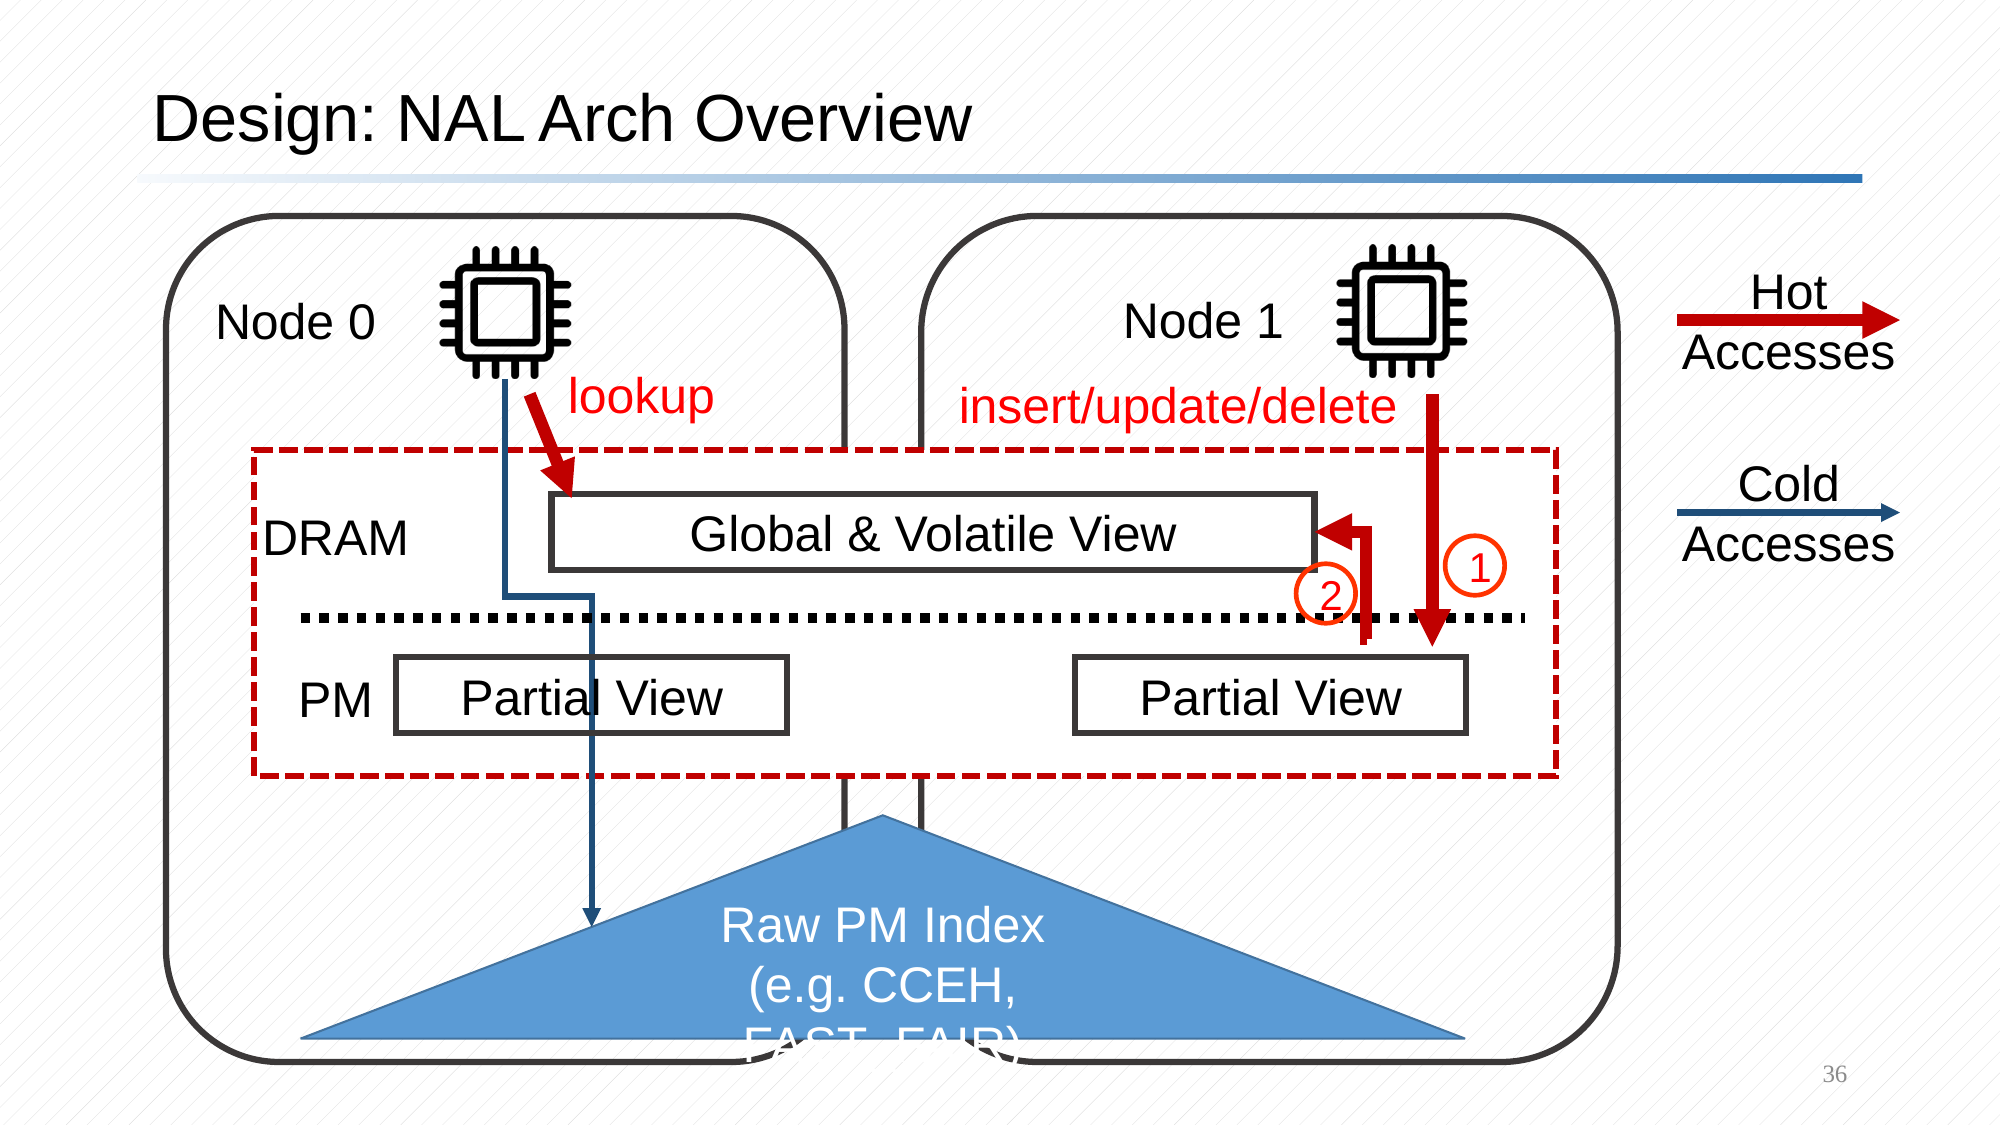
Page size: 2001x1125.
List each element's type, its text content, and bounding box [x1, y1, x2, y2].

text_box lookup [552, 356, 730, 431]
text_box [1660, 444, 1917, 581]
text_box Node 1 [1108, 280, 1299, 356]
text_box 2 [1301, 612, 1351, 617]
text_box 1 [1444, 534, 1506, 597]
text_box Partial View [1074, 656, 1467, 734]
text_box 2 [1308, 619, 1343, 625]
text_box PM [240, 660, 431, 735]
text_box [1660, 252, 1917, 389]
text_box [1286, 559, 1394, 612]
picture [1335, 244, 1468, 378]
text_box Global & Volatile View [551, 493, 1316, 571]
text_box [164, 214, 846, 1064]
picture [438, 245, 572, 379]
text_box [274, 609, 823, 697]
title Design: NAL Arch Overview [137, 63, 1863, 177]
text_box insert/update/delete [943, 366, 1413, 441]
text_box Raw PM Index (e.g. CCEH, FAST_FAIR) [300, 814, 1466, 1040]
text_box [508, 449, 1301, 617]
text_box [253, 449, 589, 660]
text_box [572, 449, 1426, 617]
text_box DRAM [240, 498, 431, 573]
text_box [253, 734, 589, 777]
text_box Partial View [395, 697, 788, 734]
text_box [529, 394, 572, 499]
text_box [920, 214, 1619, 1064]
text_box [595, 449, 1557, 777]
text_box Node 0 [200, 282, 391, 357]
